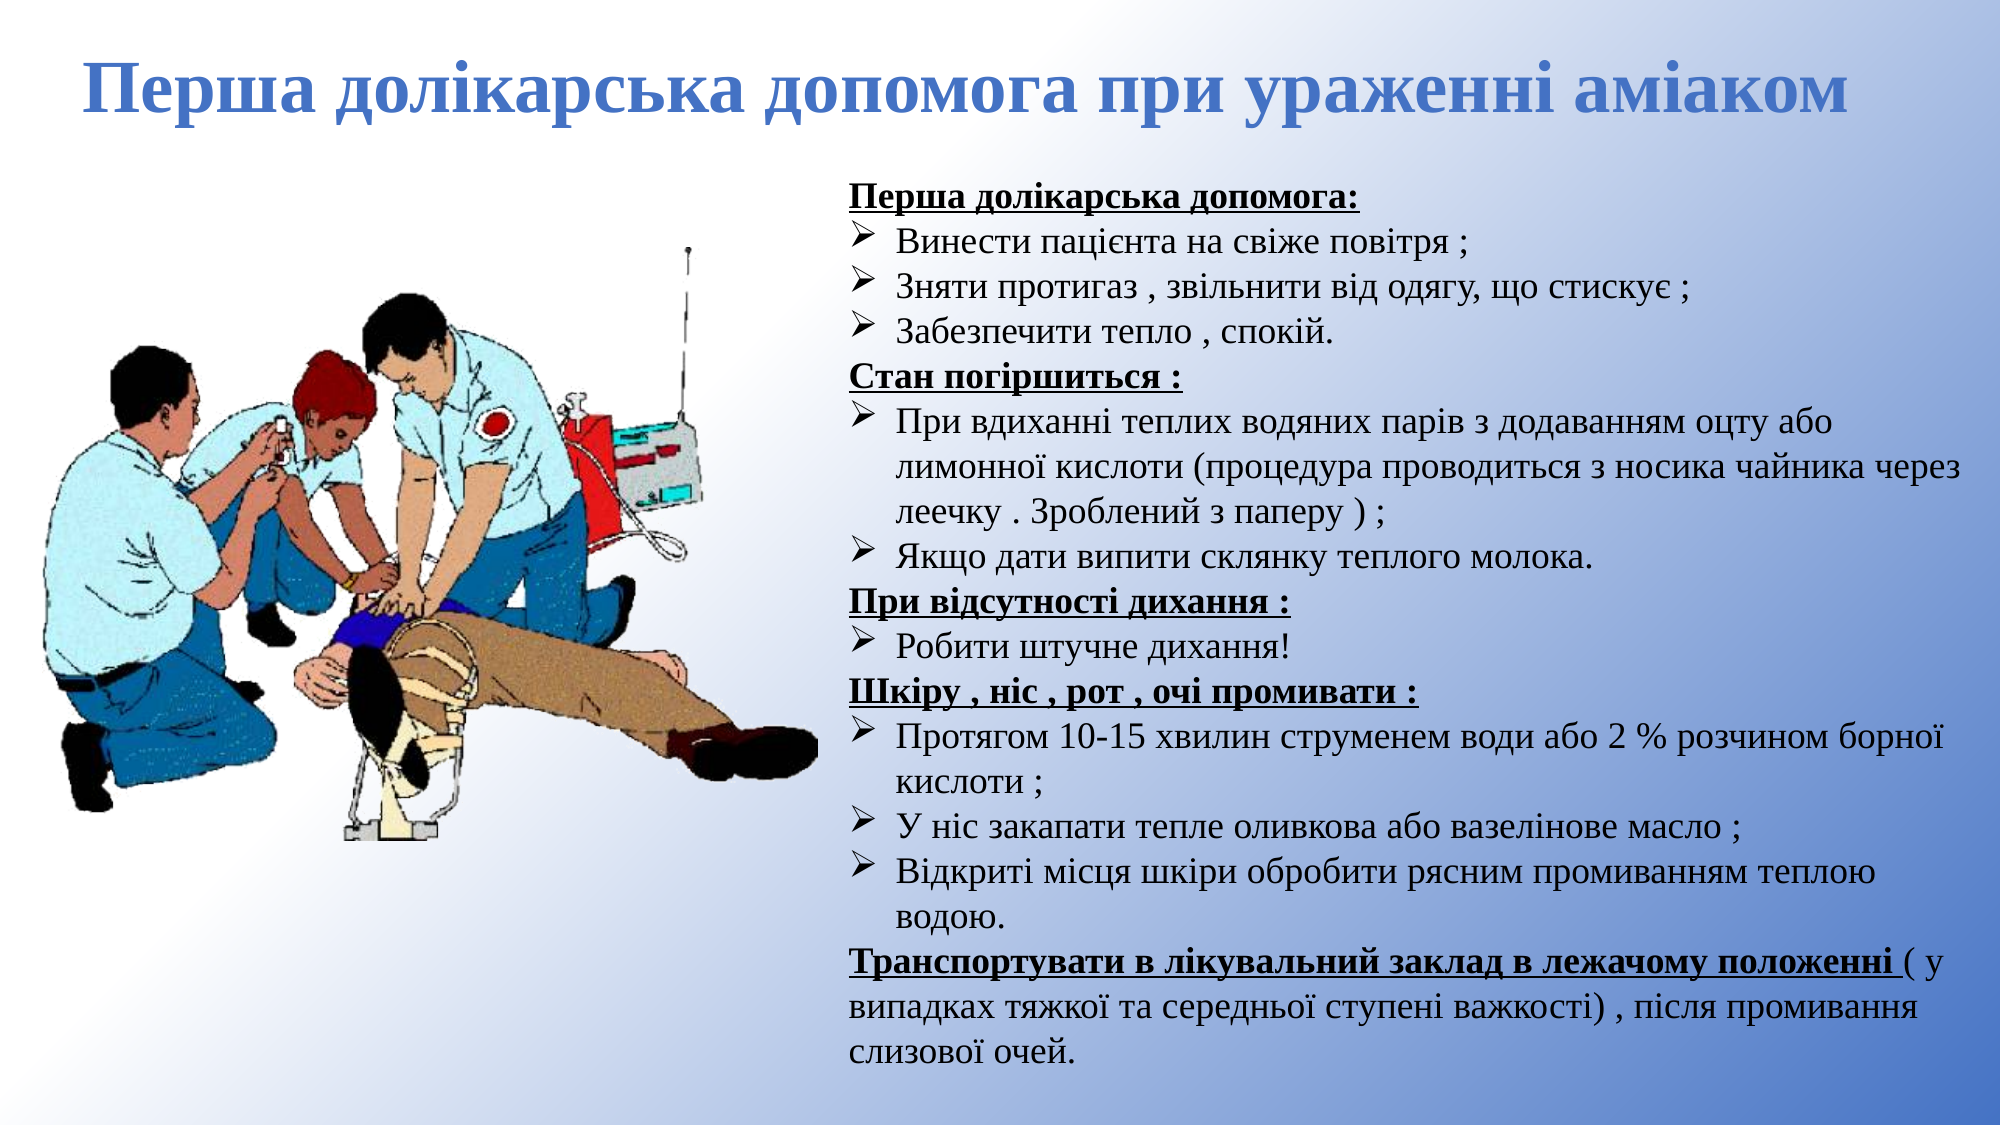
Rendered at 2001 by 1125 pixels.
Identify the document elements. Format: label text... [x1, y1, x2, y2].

text_box Перша долікарська допомога при ураженні аміаком [67, 29, 1912, 135]
text_box Перша долікарська допомога: Винести пацієнта на свіже повітря ; Зняти протигаз , звільнити від одягу, що стискує ; Забезпечити тепло , спокій. Стан погіршиться : При вдиханні теплих водяних парів з додаванням оцту або лимонної кислоти (процедура проводиться з носика чайника через леечку . Зроблений з паперу ) ; Якщо дати випити склянку теплого молока. При відсутності дихання : Робити штучне дихання! Шкіру , ніс , рот , очі промивати : Протягом 10-15 хвилин струменем води або 2 % розчином борної кислоти ; У ніс закапати тепле оливкова або вазелінове масло ; Відкриті місця шкіри обробити рясним промиванням теплою водою. Транспортувати в лікувальний заклад в лежачому положенні ( у випадках тяжкої та середньої ступені важкості) , після промивання слизової очей. [833, 163, 2000, 1079]
picture [42, 247, 818, 841]
